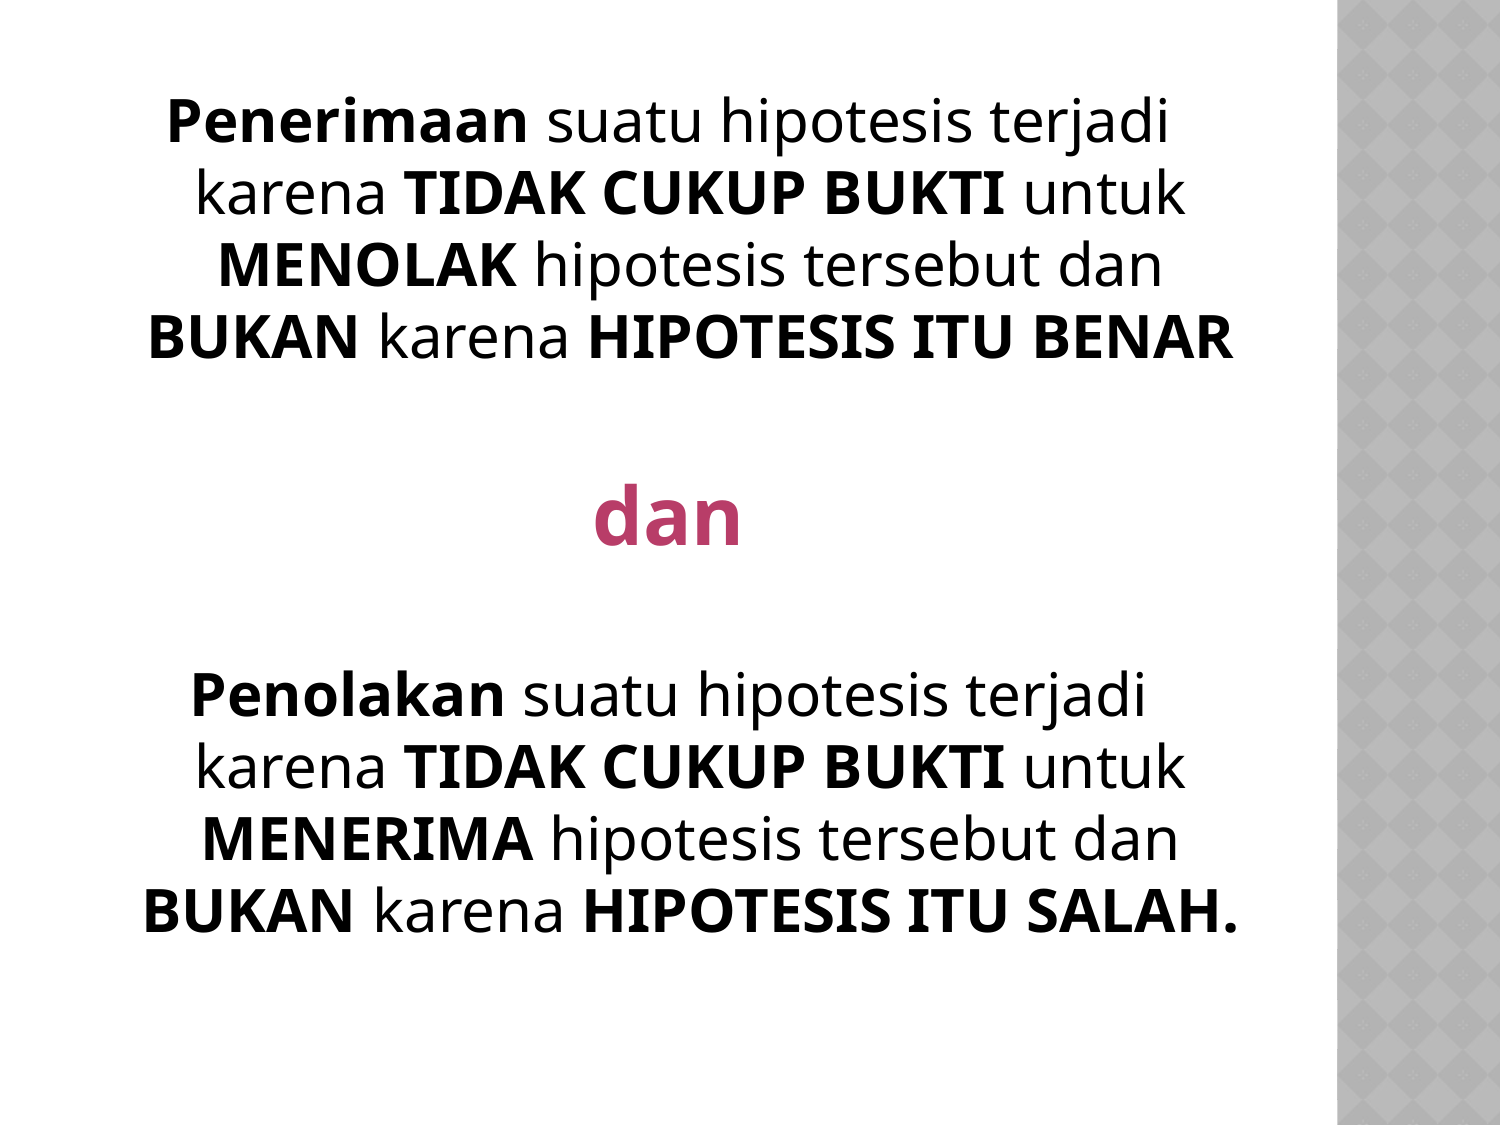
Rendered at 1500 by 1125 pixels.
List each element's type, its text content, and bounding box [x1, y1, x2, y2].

list Penerimaan suatu hipotesis terjadi karena TIDAK CUKUP BUKTI untuk MENOLAK hipotesis tersebut dan BUKAN karena HIPOTESIS ITU BENAR dan Penolakan suatu hipotesis terjadi karena TIDAK CUKUP BUKTI untuk MENERIMA hipotesis tersebut dan BUKAN karena HIPOTESIS ITU SALAH. [75, 75, 1263, 1059]
